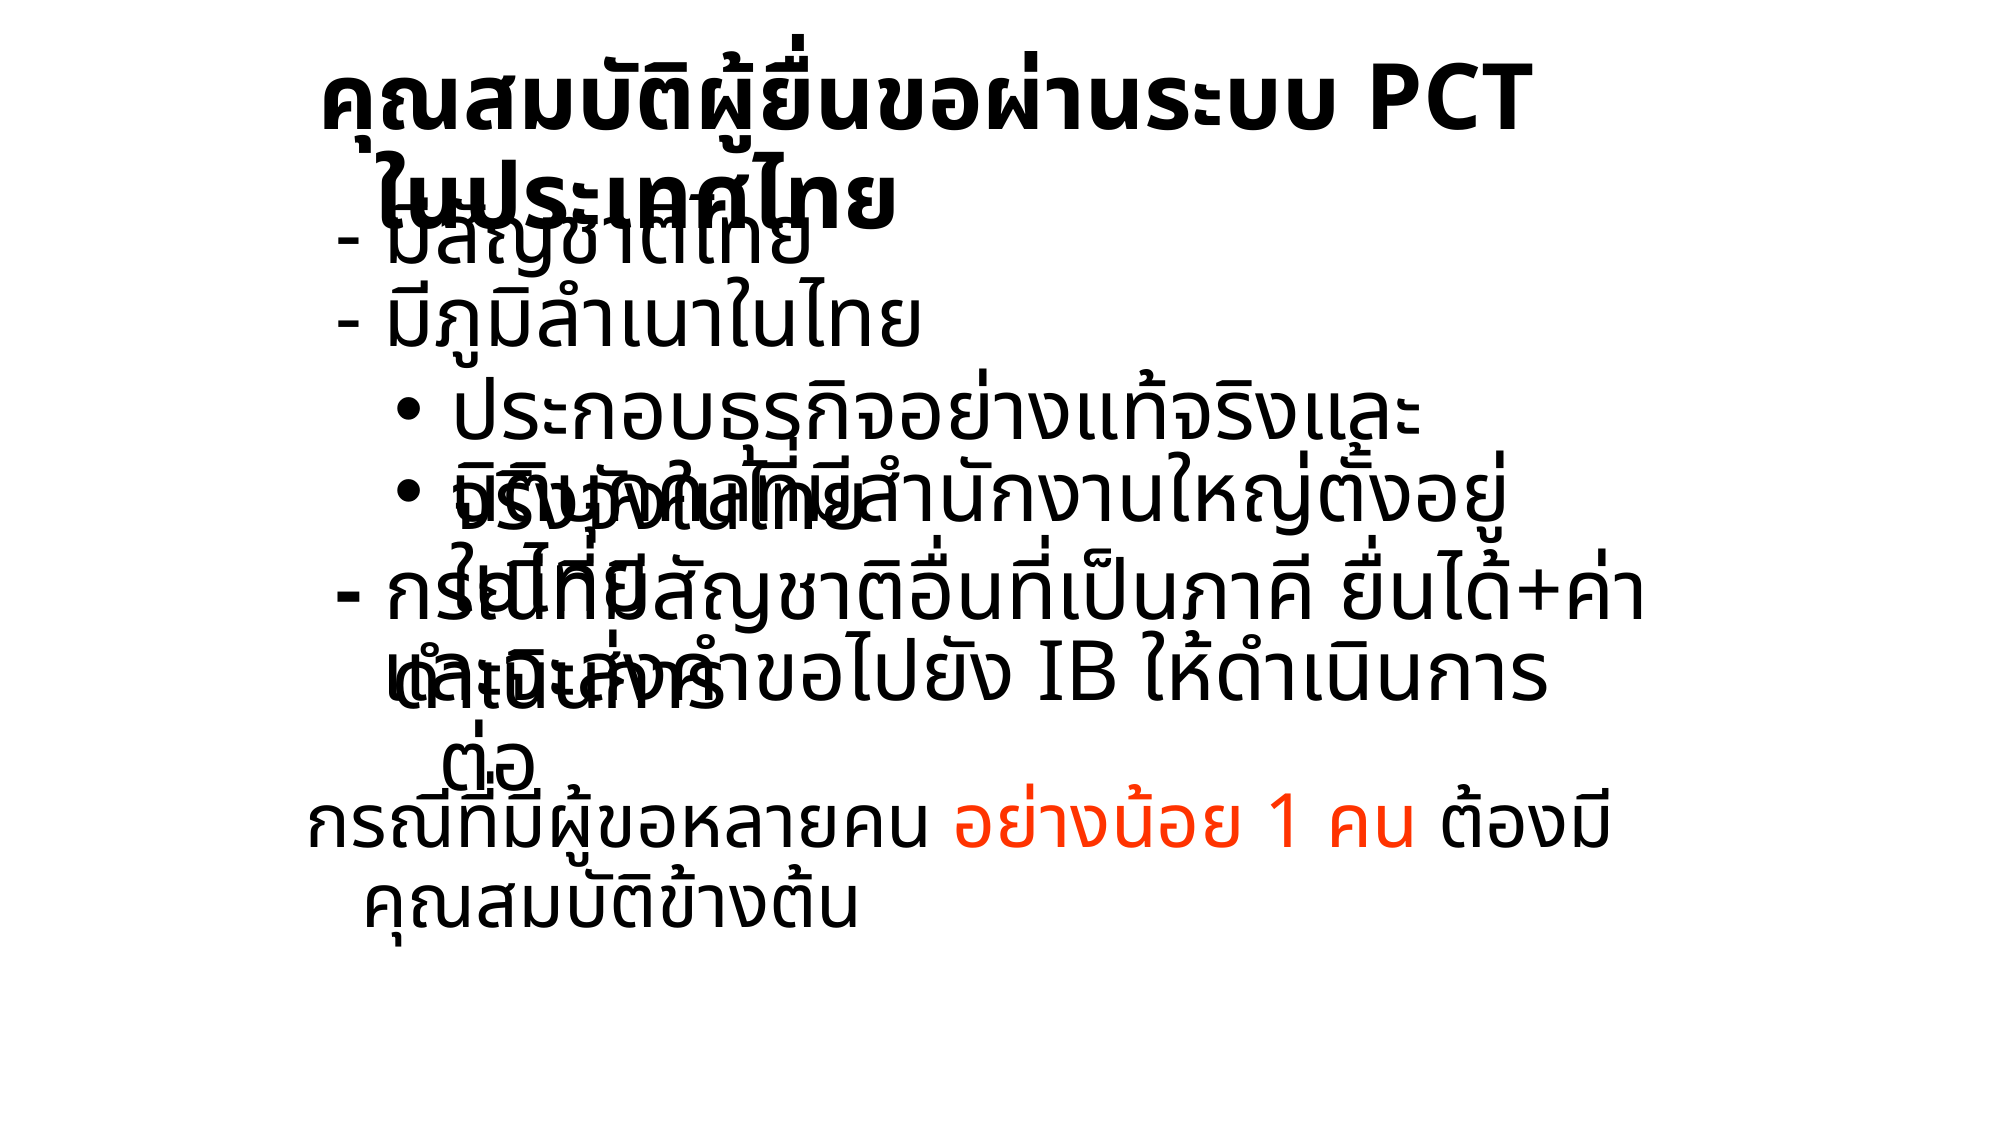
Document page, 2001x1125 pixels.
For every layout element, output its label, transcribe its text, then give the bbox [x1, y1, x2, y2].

text_box - มีภูมิลำเนาในไทย [320, 266, 1474, 384]
list คุณสมบัติผู้ยื่นขอผ่านระบบ PCT ในประเทศไทย [303, 42, 1650, 160]
text_box - กรณีที่มีสัญชาติอื่นที่เป็นภาคี ยื่นได้+ค่าดำเนินการ [320, 539, 1750, 657]
text_box กรณีที่มีผู้ขอหลายคน อย่างน้อย 1 คน ต้องมีคุณสมบัติข้างต้น [290, 774, 1709, 893]
text_box - มีสัญชาติไทย [320, 184, 1474, 266]
text_box ประกอบธุรกิจอย่างแท้จริงและจริงจังในไทย [379, 360, 1574, 478]
text_box นิติบุคคลที่มีสำนักงานใหญ่ตั้งอยู่ในไทย [379, 442, 1533, 539]
text_box และจะส่งคำขอไปยัง IB ให้ดำเนินการต่อ [367, 621, 1603, 739]
